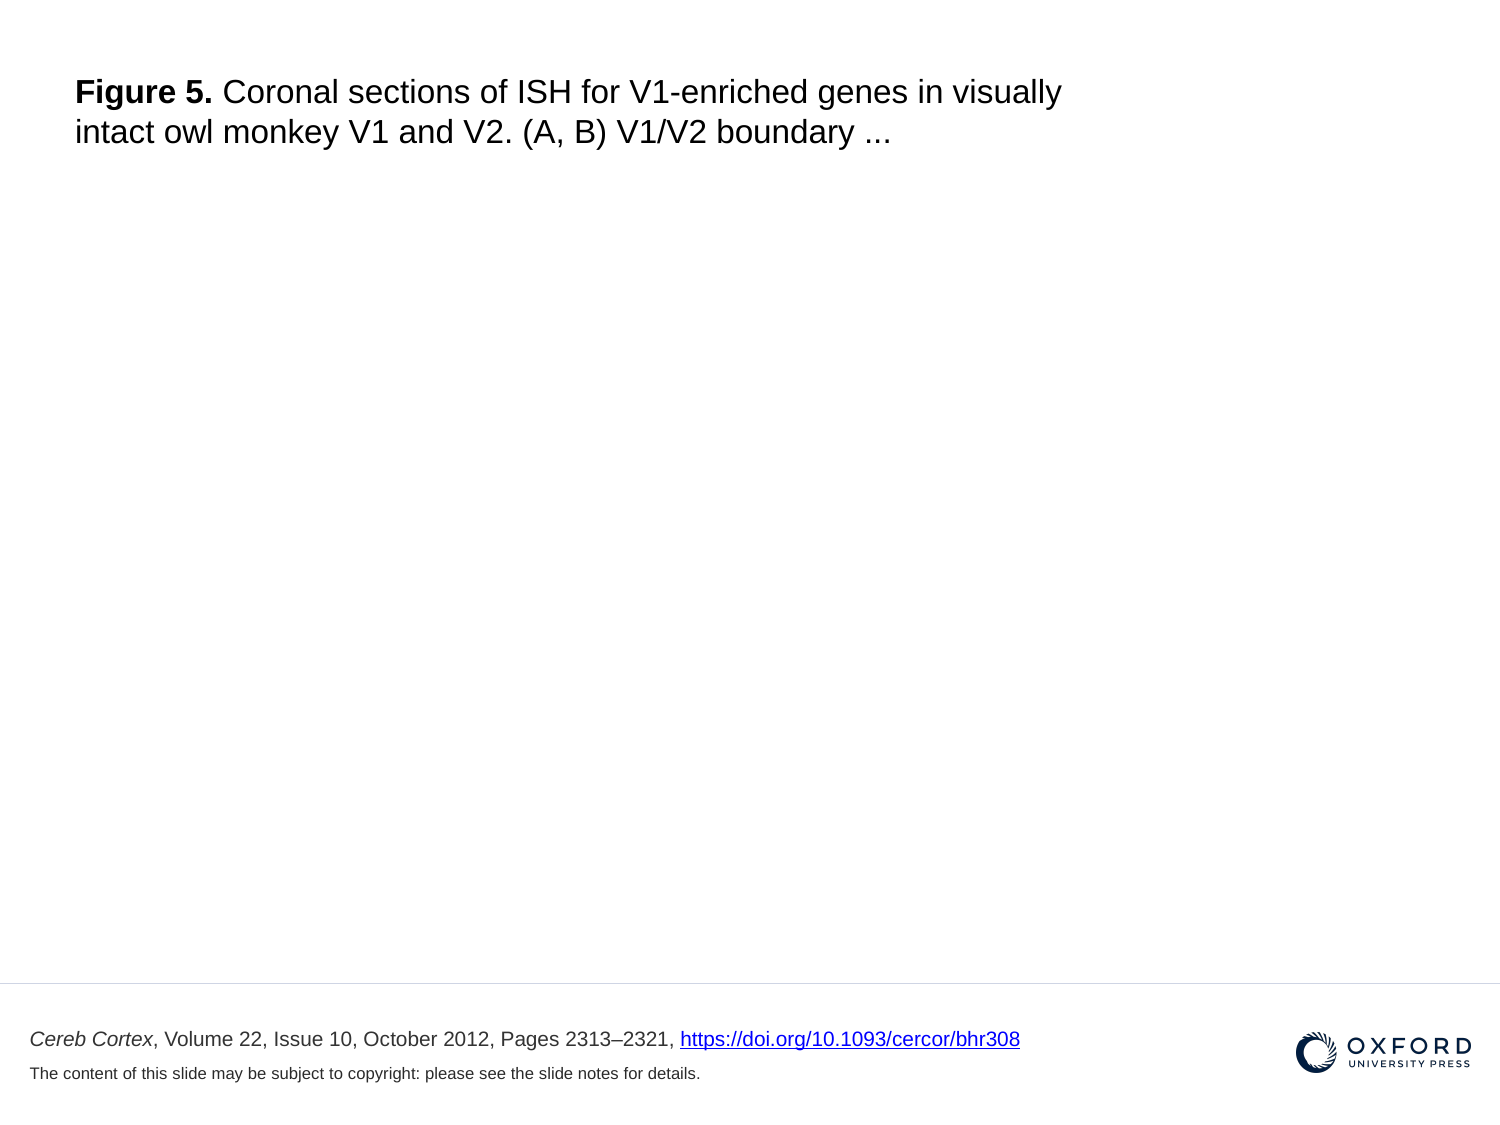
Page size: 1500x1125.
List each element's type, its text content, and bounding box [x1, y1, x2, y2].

title Figure 5. Coronal sections of ISH for V1-enriched genes in visually intact owl monkey V1 and V2. (A, B) V1/V2 boundary ... [75, 69, 1078, 171]
picture [1296, 1032, 1471, 1073]
footer Cereb Cortex, Volume 22, Issue 10, October 2012, Pages 2313–2321, https://doi.org/10.1093/cercor/bhr308 The content of this slide may be subject to copyright: please see the slide notes for details. [0, 983, 1260, 1125]
